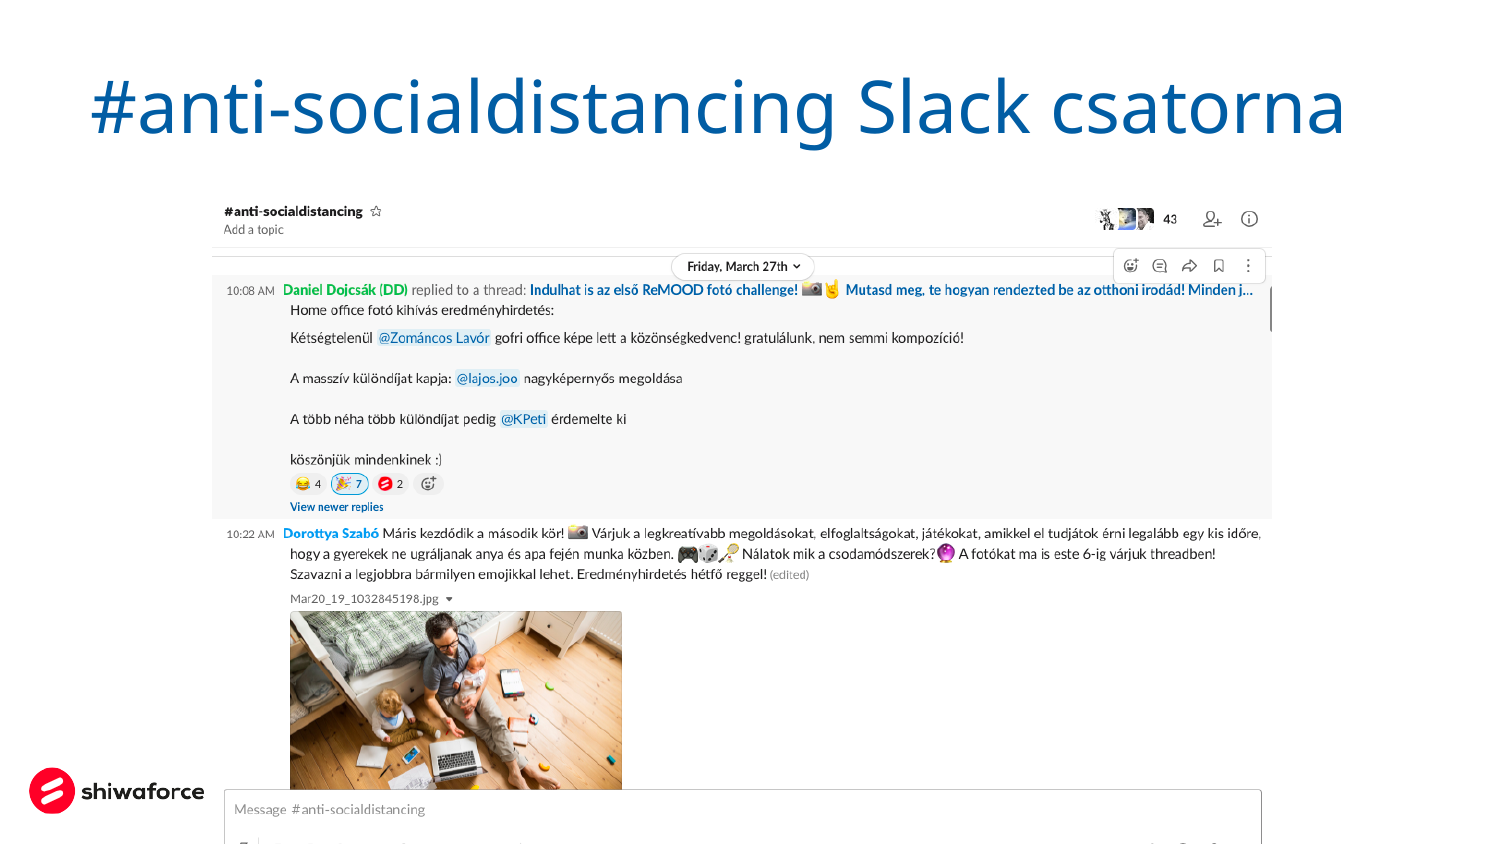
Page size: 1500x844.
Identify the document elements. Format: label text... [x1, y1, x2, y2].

picture [212, 199, 1272, 844]
title #anti-socialdistancing Slack csatorna [75, 33, 1458, 175]
picture [29, 767, 204, 814]
